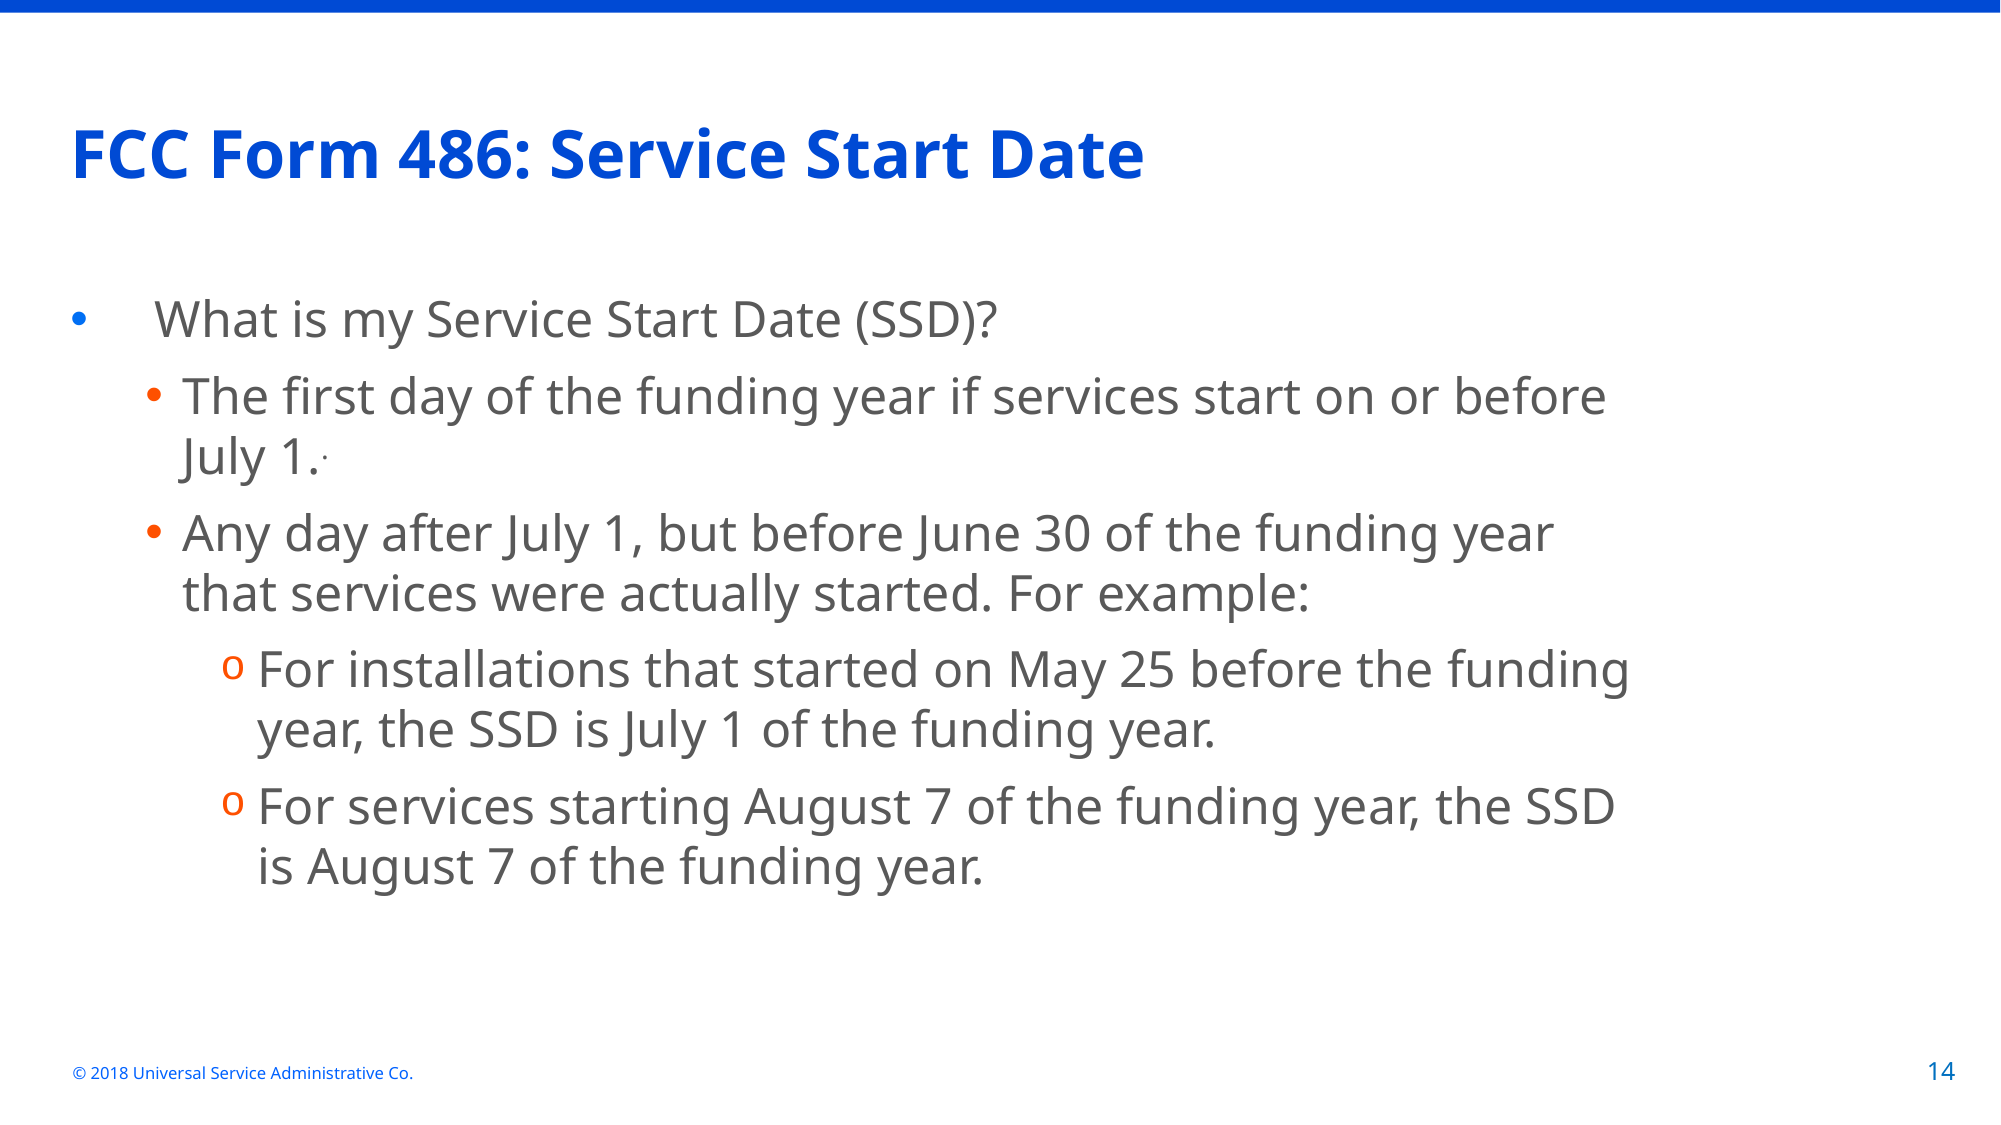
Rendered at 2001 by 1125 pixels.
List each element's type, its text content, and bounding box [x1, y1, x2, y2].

slide_number 14 [1520, 1042, 1971, 1103]
list What is my Service Start Date (SSD)? The first day of the funding year if services start on or before July 1.. Any day after July 1, but before June 30 of the funding year that services were actually started. For example: For installations that started on May 25 before the funding year, the SSD is July 1 of the funding year. For services starting August 7 of the funding year, the SSD is August 7 of the funding year. [55, 280, 1680, 955]
footer © 2018 Universal Service Administrative Co. [55, 1042, 1338, 1103]
title FCC Form 486: Service Start Date [55, 113, 1863, 226]
